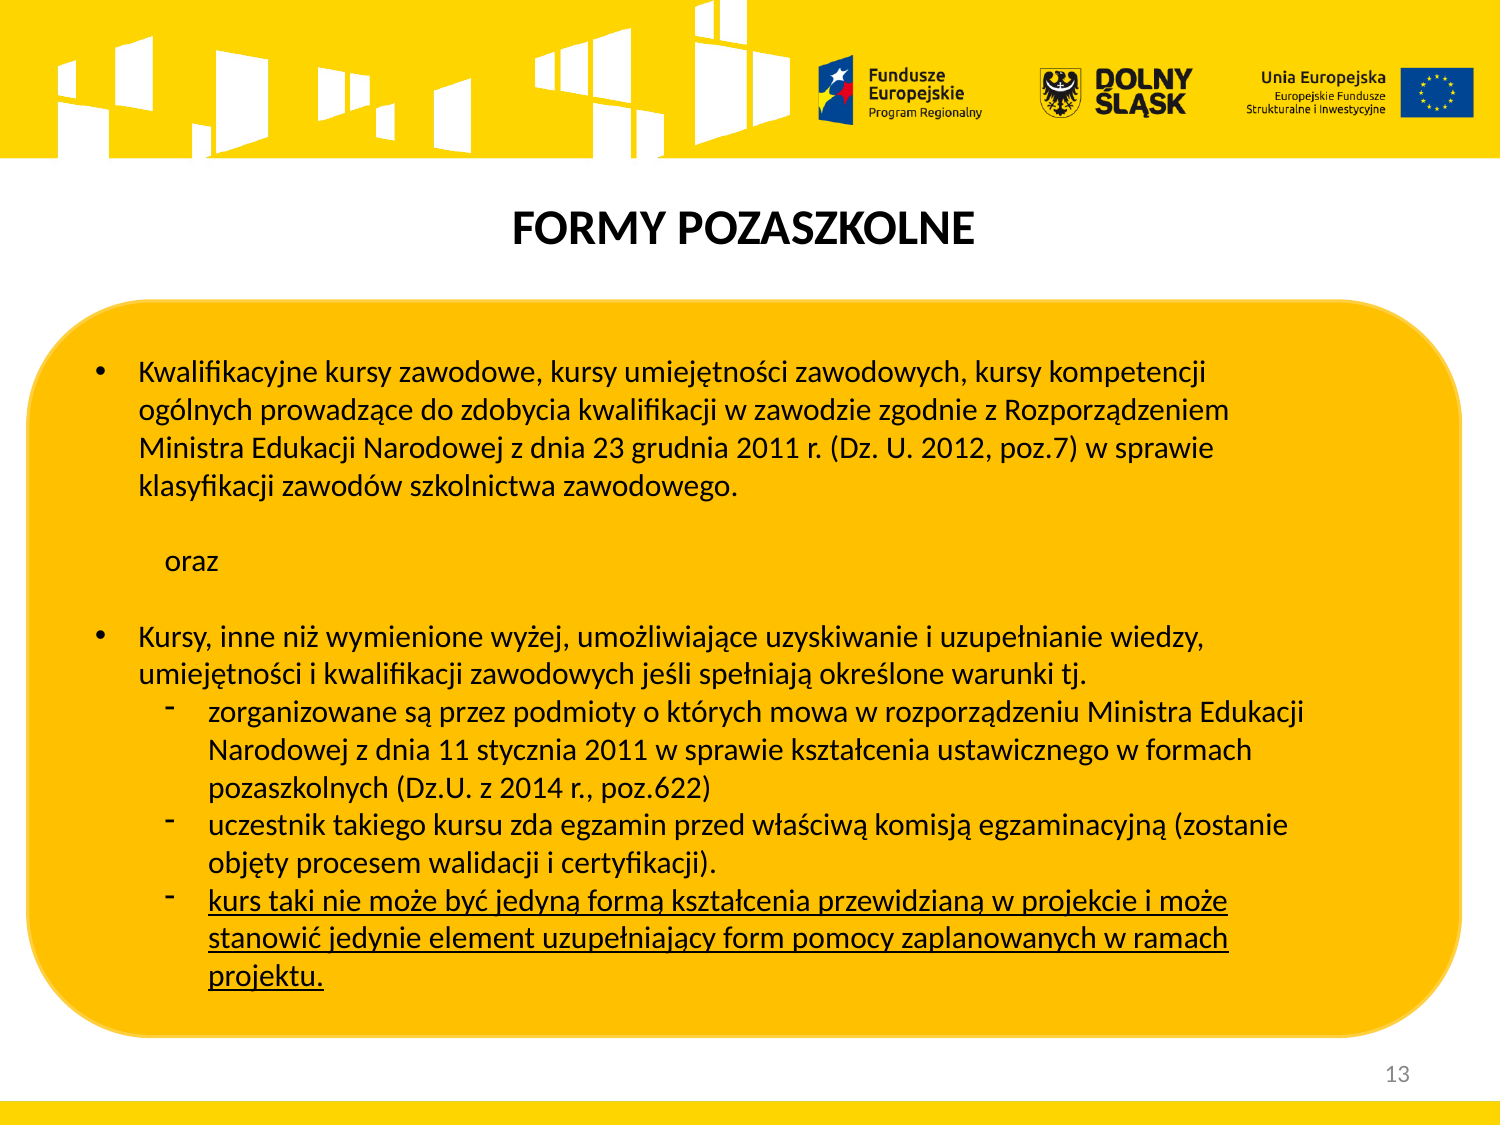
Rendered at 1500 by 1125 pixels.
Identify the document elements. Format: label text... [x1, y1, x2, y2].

slide_number 13 [1074, 1042, 1425, 1103]
text_box [26, 299, 1463, 1039]
text_box Kwalifikacyjne kursy zawodowe, kursy umiejętności zawodowych, kursy kompetencji ogólnych prowadzące do zdobycia kwalifikacji w zawodzie zgodnie z Rozporządzeniem Ministra Edukacji Narodowej z dnia 23 grudnia 2011 r. (Dz. U. 2012, poz.7) w sprawie klasyfikacji zawodów szkolnictwa zawodowego. oraz Kursy, inne niż wymienione wyżej, umożliwiające uzyskiwanie i uzupełnianie wiedzy, umiejętności i kwalifikacji zawodowych jeśli spełniają określone warunki tj. zorganizowane są przez podmioty o których mowa w rozporządzeniu Ministra Edukacji Narodowej z dnia 11 stycznia 2011 w sprawie kształcenia ustawicznego w formach pozaszkolnych (Dz.U. z 2014 r., poz.622) uczestnik takiego kursu zda egzamin przed właściwą komisją egzaminacyjną (zostanie objęty procesem walidacji i certyfikacji). kurs taki nie może być jedyną formą kształcenia przewidzianą w projekcie i może stanowić jedynie element uzupełniający form pomocy zaplanowanych w ramach projektu. [80, 277, 1333, 1010]
picture [0, 0, 1500, 1125]
title FORMY POZASZKOLNE [41, 171, 1460, 278]
